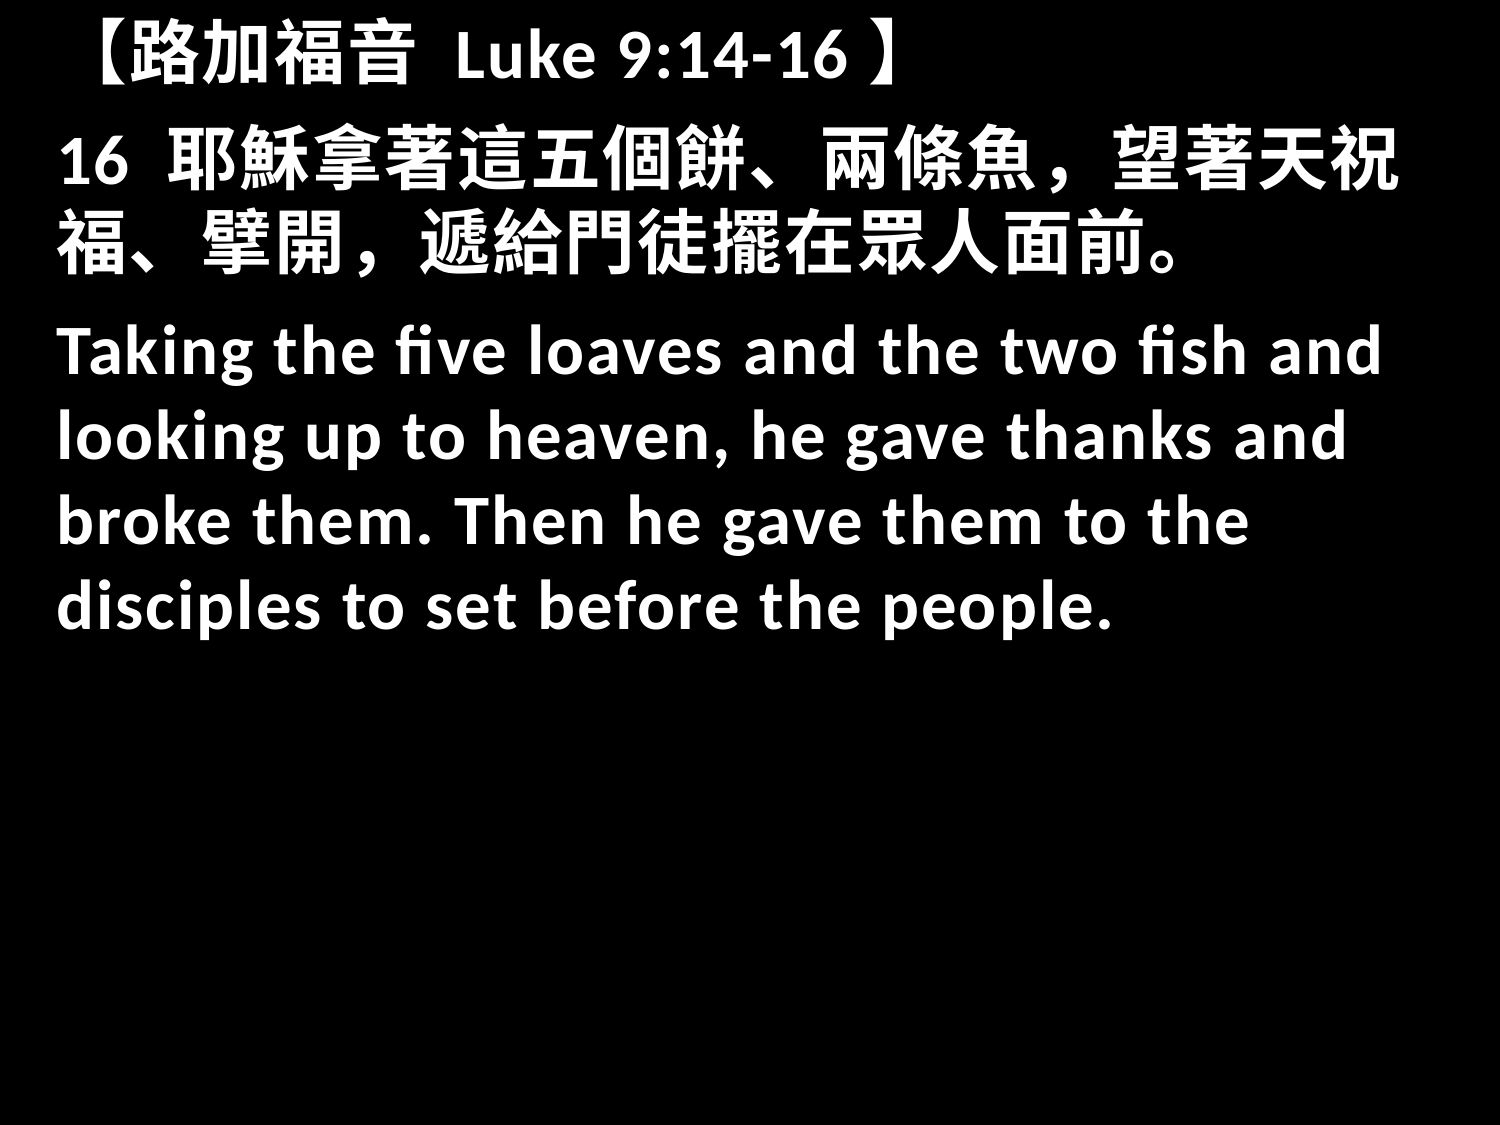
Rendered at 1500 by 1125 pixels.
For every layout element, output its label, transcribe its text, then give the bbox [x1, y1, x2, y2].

subtitle 【路加福音 Luke 9:14-16】 16 耶穌拿著這五個餅、兩條魚，望著天祝福、擘開，遞給門徒擺在眾人面前。 Taking the five loaves and the two fish and looking up to heaven, he gave thanks and broke them. Then he gave them to the disciples to set before the people. [41, 0, 1459, 1125]
